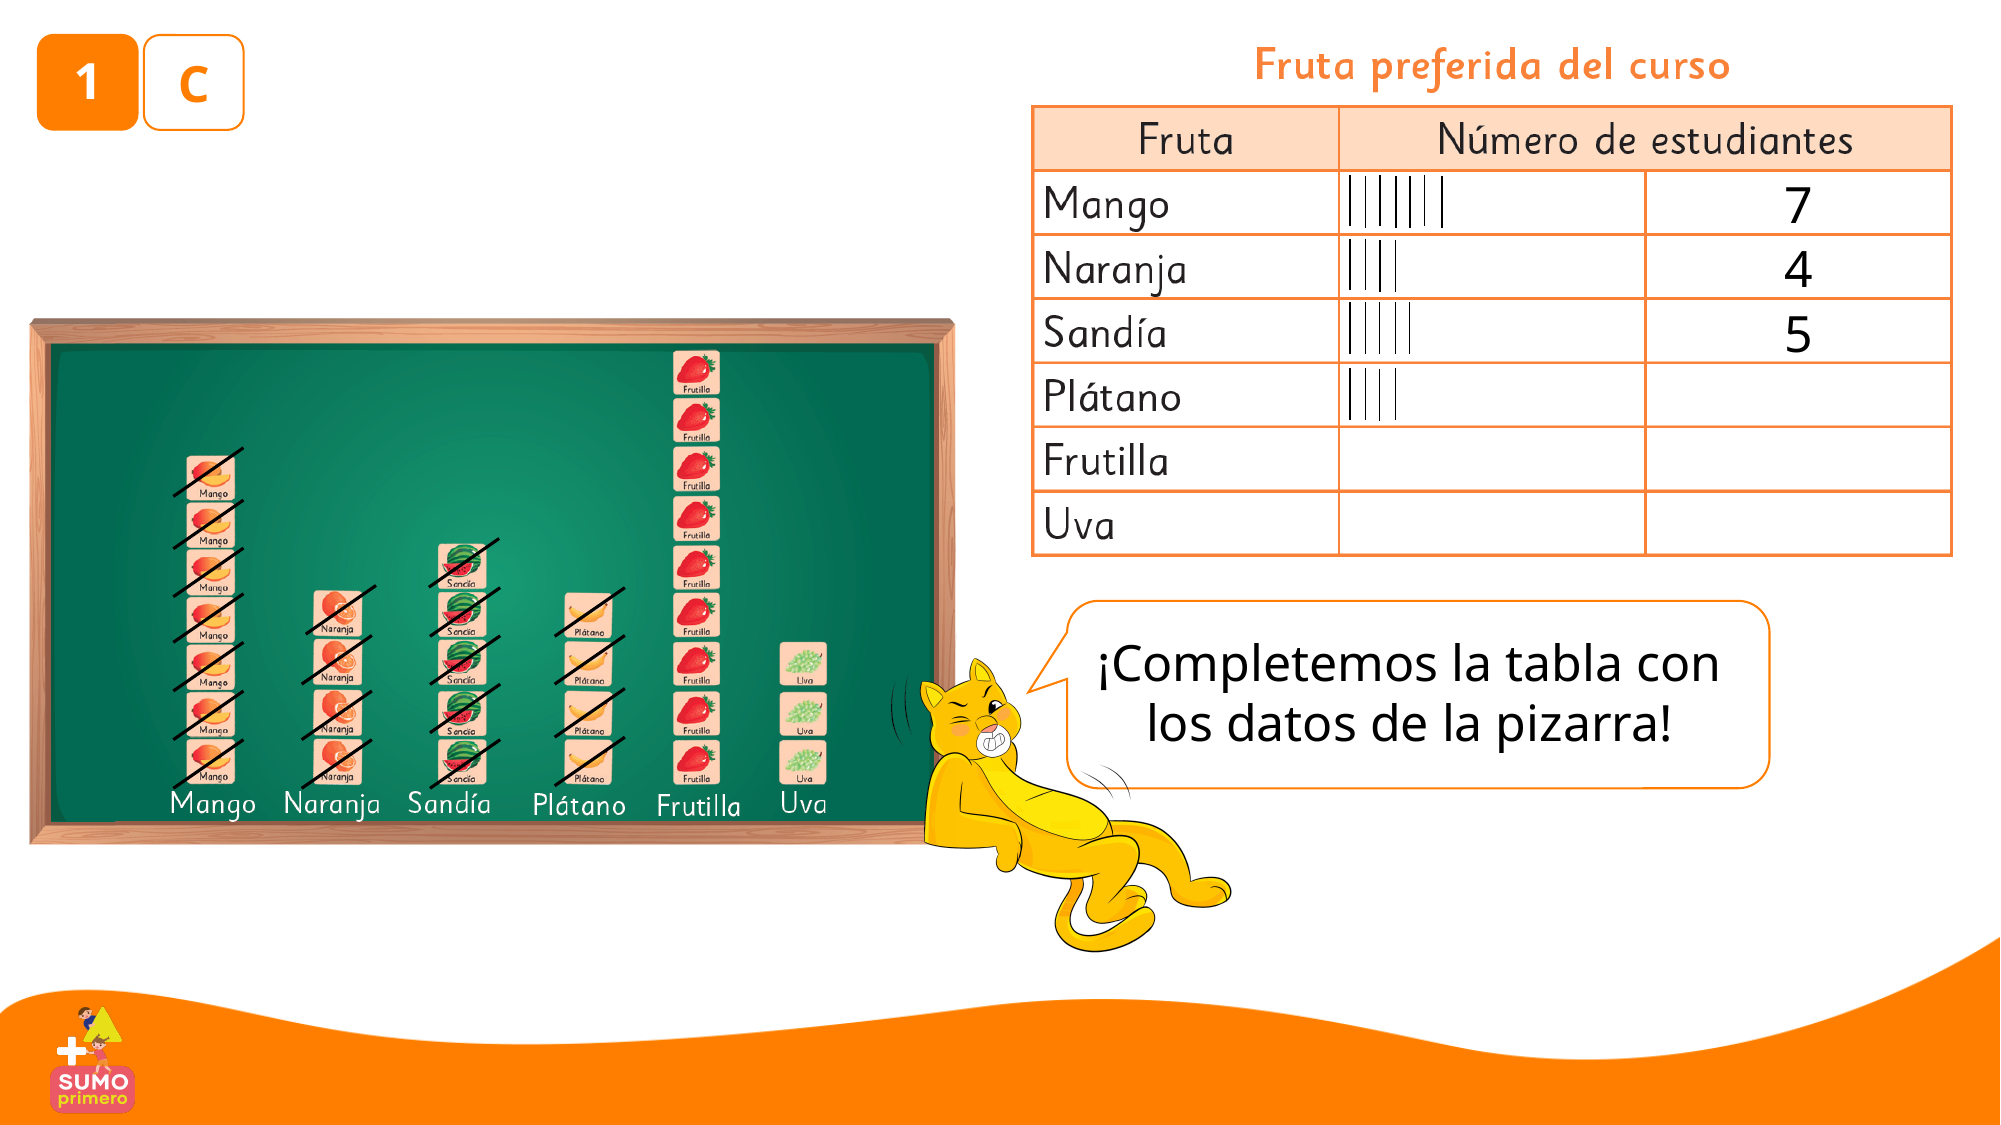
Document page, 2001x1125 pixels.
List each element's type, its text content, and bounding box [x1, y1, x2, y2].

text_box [305, 585, 377, 635]
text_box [429, 692, 501, 733]
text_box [428, 538, 500, 588]
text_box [429, 740, 501, 789]
text_box [143, 35, 244, 130]
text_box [21, 315, 963, 850]
picture [0, 31, 2000, 1125]
text_box 1 [53, 42, 122, 118]
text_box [173, 447, 244, 497]
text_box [554, 743, 626, 786]
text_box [301, 637, 373, 685]
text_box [429, 644, 501, 685]
text_box [1068, 600, 1770, 789]
text_box ¡Completemos la tabla con los datos de la pizarra! [1067, 624, 1753, 760]
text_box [554, 587, 626, 637]
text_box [173, 746, 244, 789]
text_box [173, 603, 244, 643]
text_box [1058, 632, 1067, 646]
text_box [173, 555, 244, 597]
text_box [37, 34, 138, 130]
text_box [301, 690, 373, 740]
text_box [554, 690, 626, 738]
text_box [173, 698, 244, 740]
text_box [554, 643, 626, 685]
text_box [429, 593, 501, 637]
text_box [173, 502, 244, 549]
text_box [301, 746, 373, 789]
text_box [173, 649, 244, 692]
